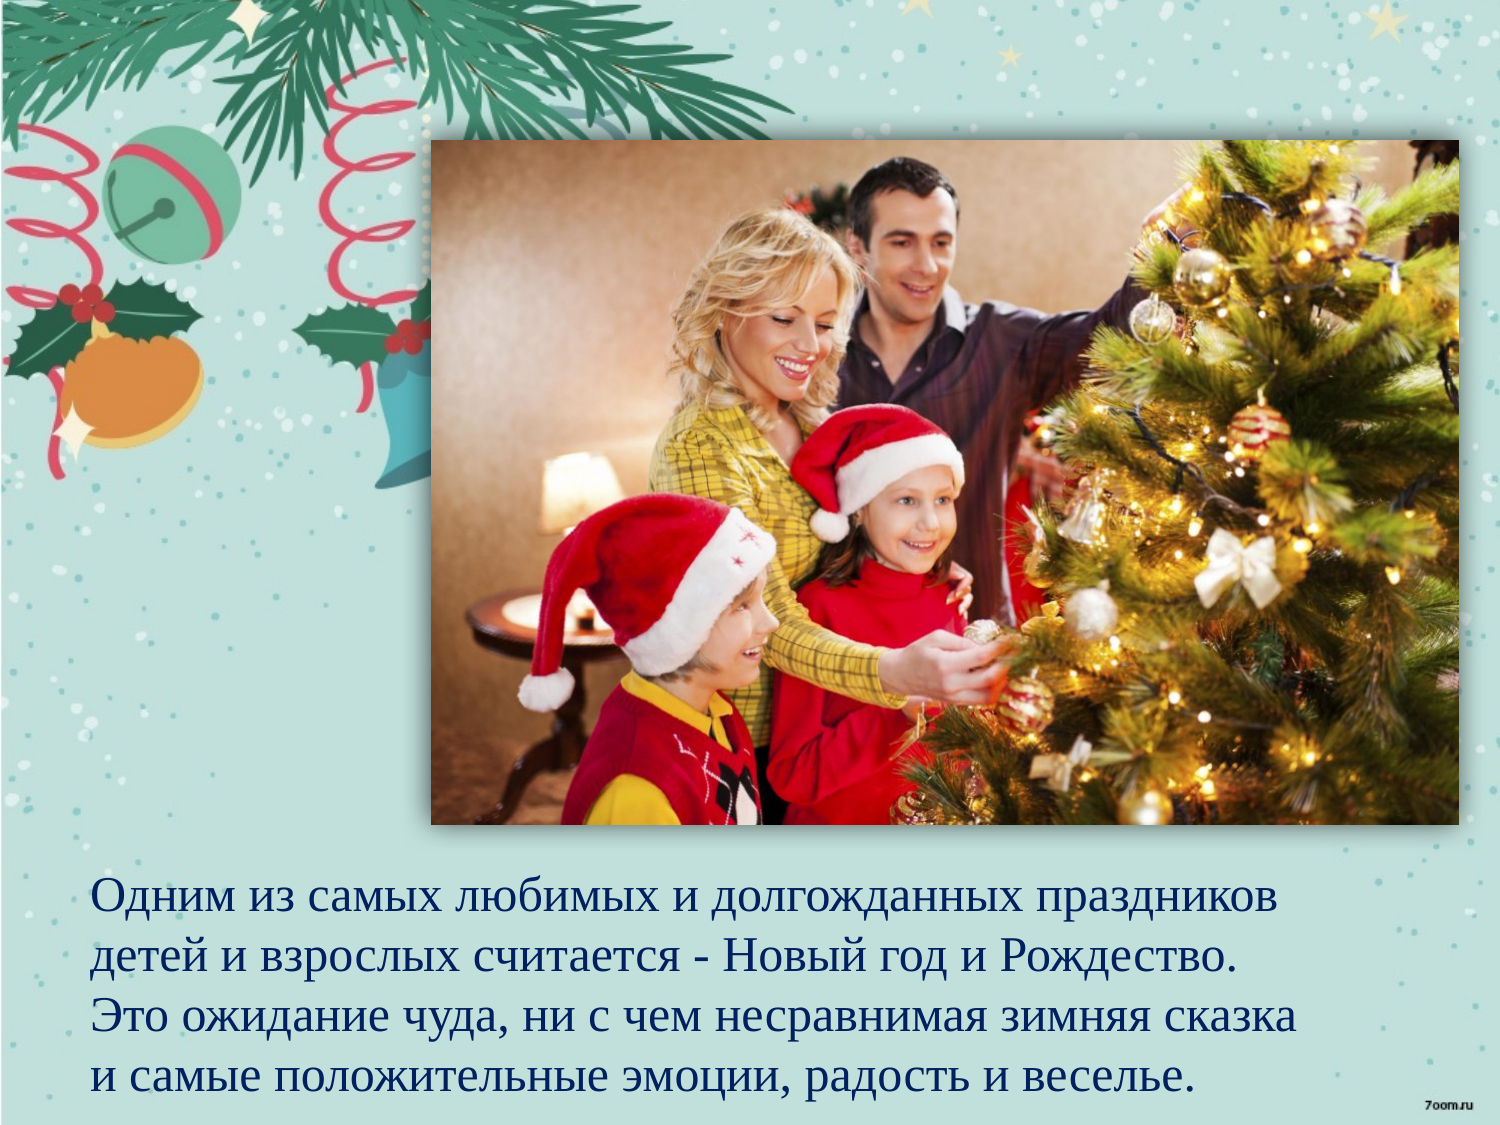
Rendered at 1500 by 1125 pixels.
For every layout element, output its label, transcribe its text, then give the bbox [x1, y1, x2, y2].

list Одним из самых любимых и долгожданных праздников детей и взрослых считается - Новый год и Рождество. Это ожидание чуда, ни с чем несравнимая зимняя сказка и самые положительные эмоции, радость и веселье. [75, 854, 1341, 1099]
picture [0, 0, 1500, 1125]
